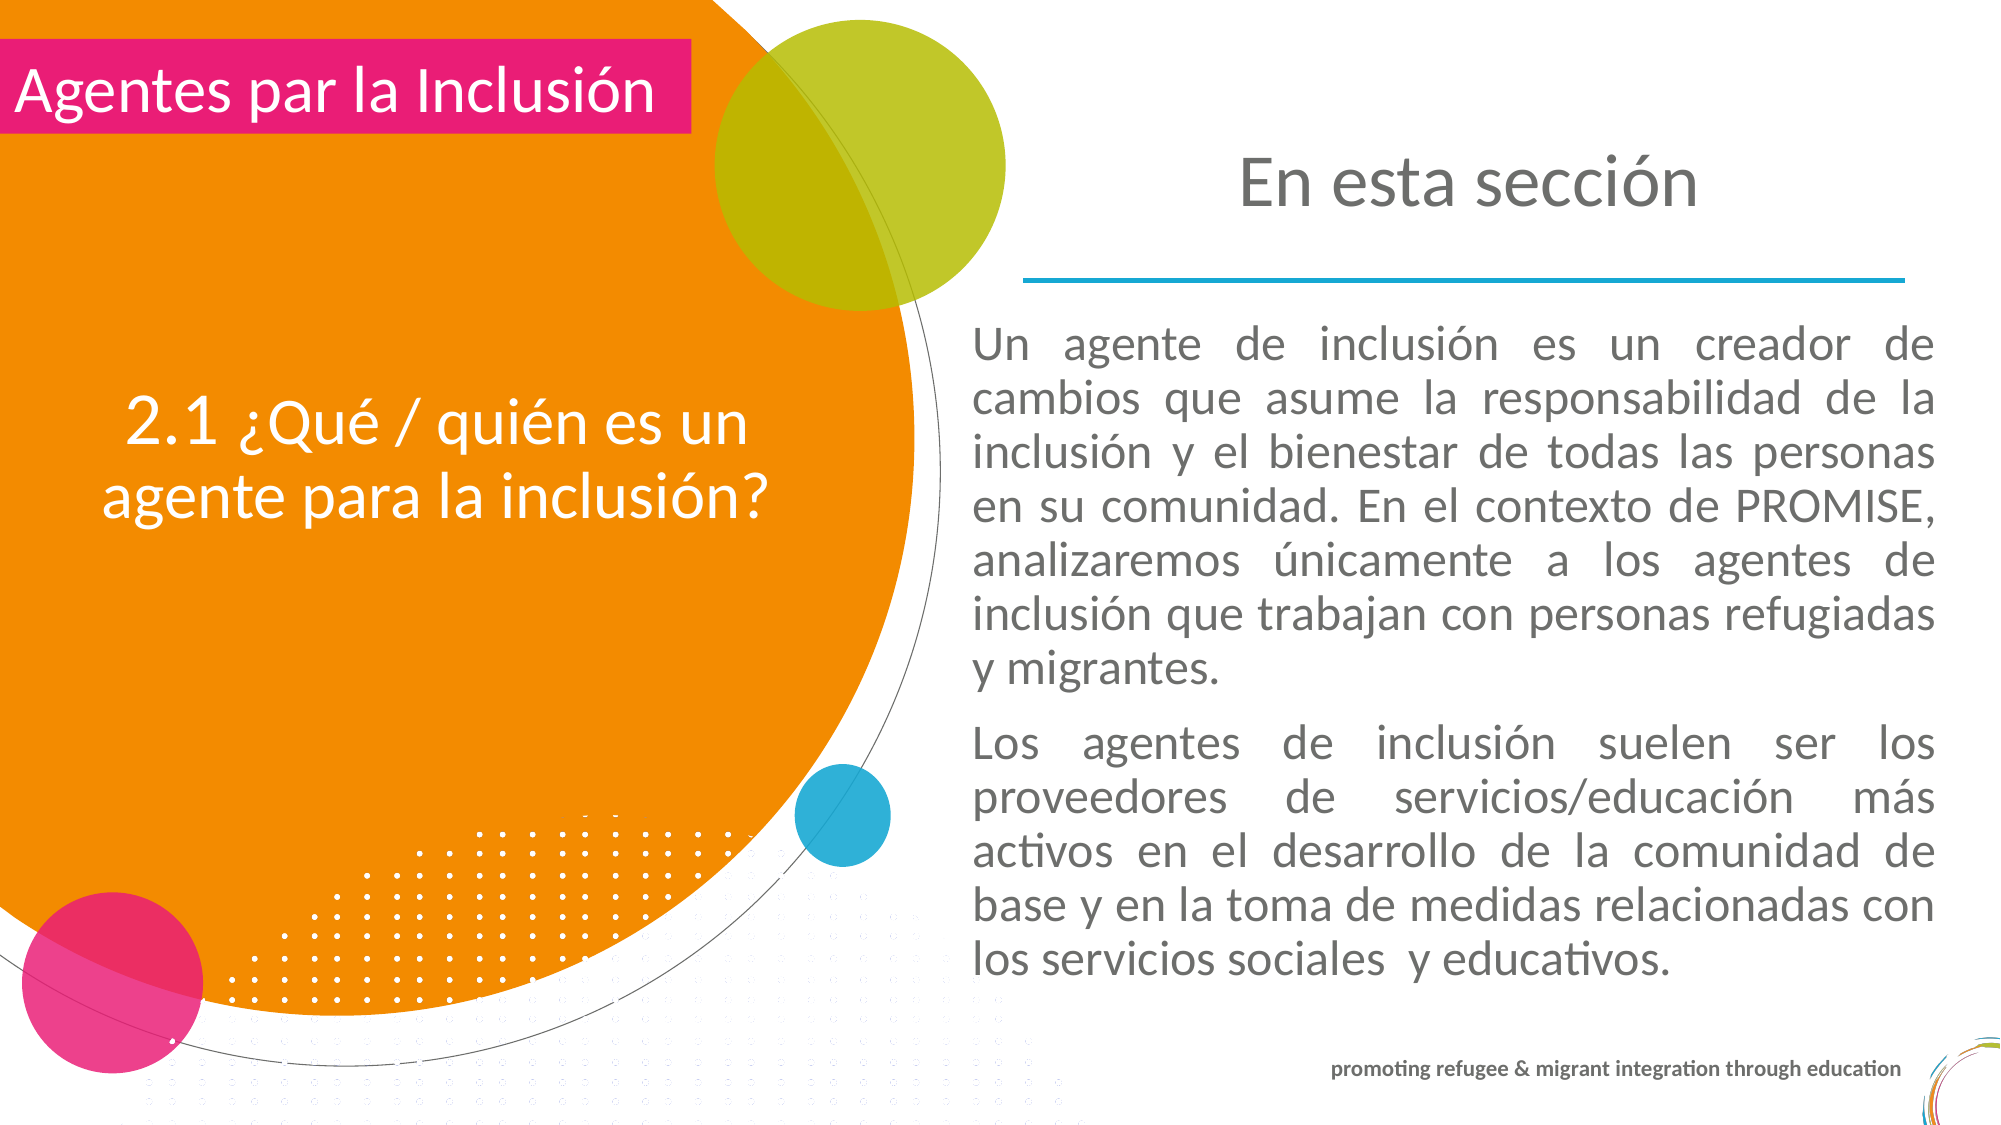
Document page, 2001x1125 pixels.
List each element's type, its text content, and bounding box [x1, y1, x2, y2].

picture [73, 815, 1135, 1125]
text_box 2.1 ¿Qué / quién es un agente para la inclusión? [78, 251, 795, 662]
list En esta sección [1036, 134, 1903, 249]
list Un agente de inclusión es un creador de cambios que asume la responsabilidad de la inclusión y el bienestar de todas las personas en su comunidad. En el contexto de PROMISE, analizaremos únicamente a los agentes de inclusión que trabajan con personas refugiadas y migrantes. Los agentes de inclusión suelen ser los proveedores de servicios/educación más activos en el desarrollo de la comunidad de base y en la toma de medidas relacionadas con los servicios sociales y educativos. [957, 310, 1952, 1020]
picture [1902, 1030, 2000, 1125]
text_box Agentes par la Inclusión [0, 38, 692, 134]
